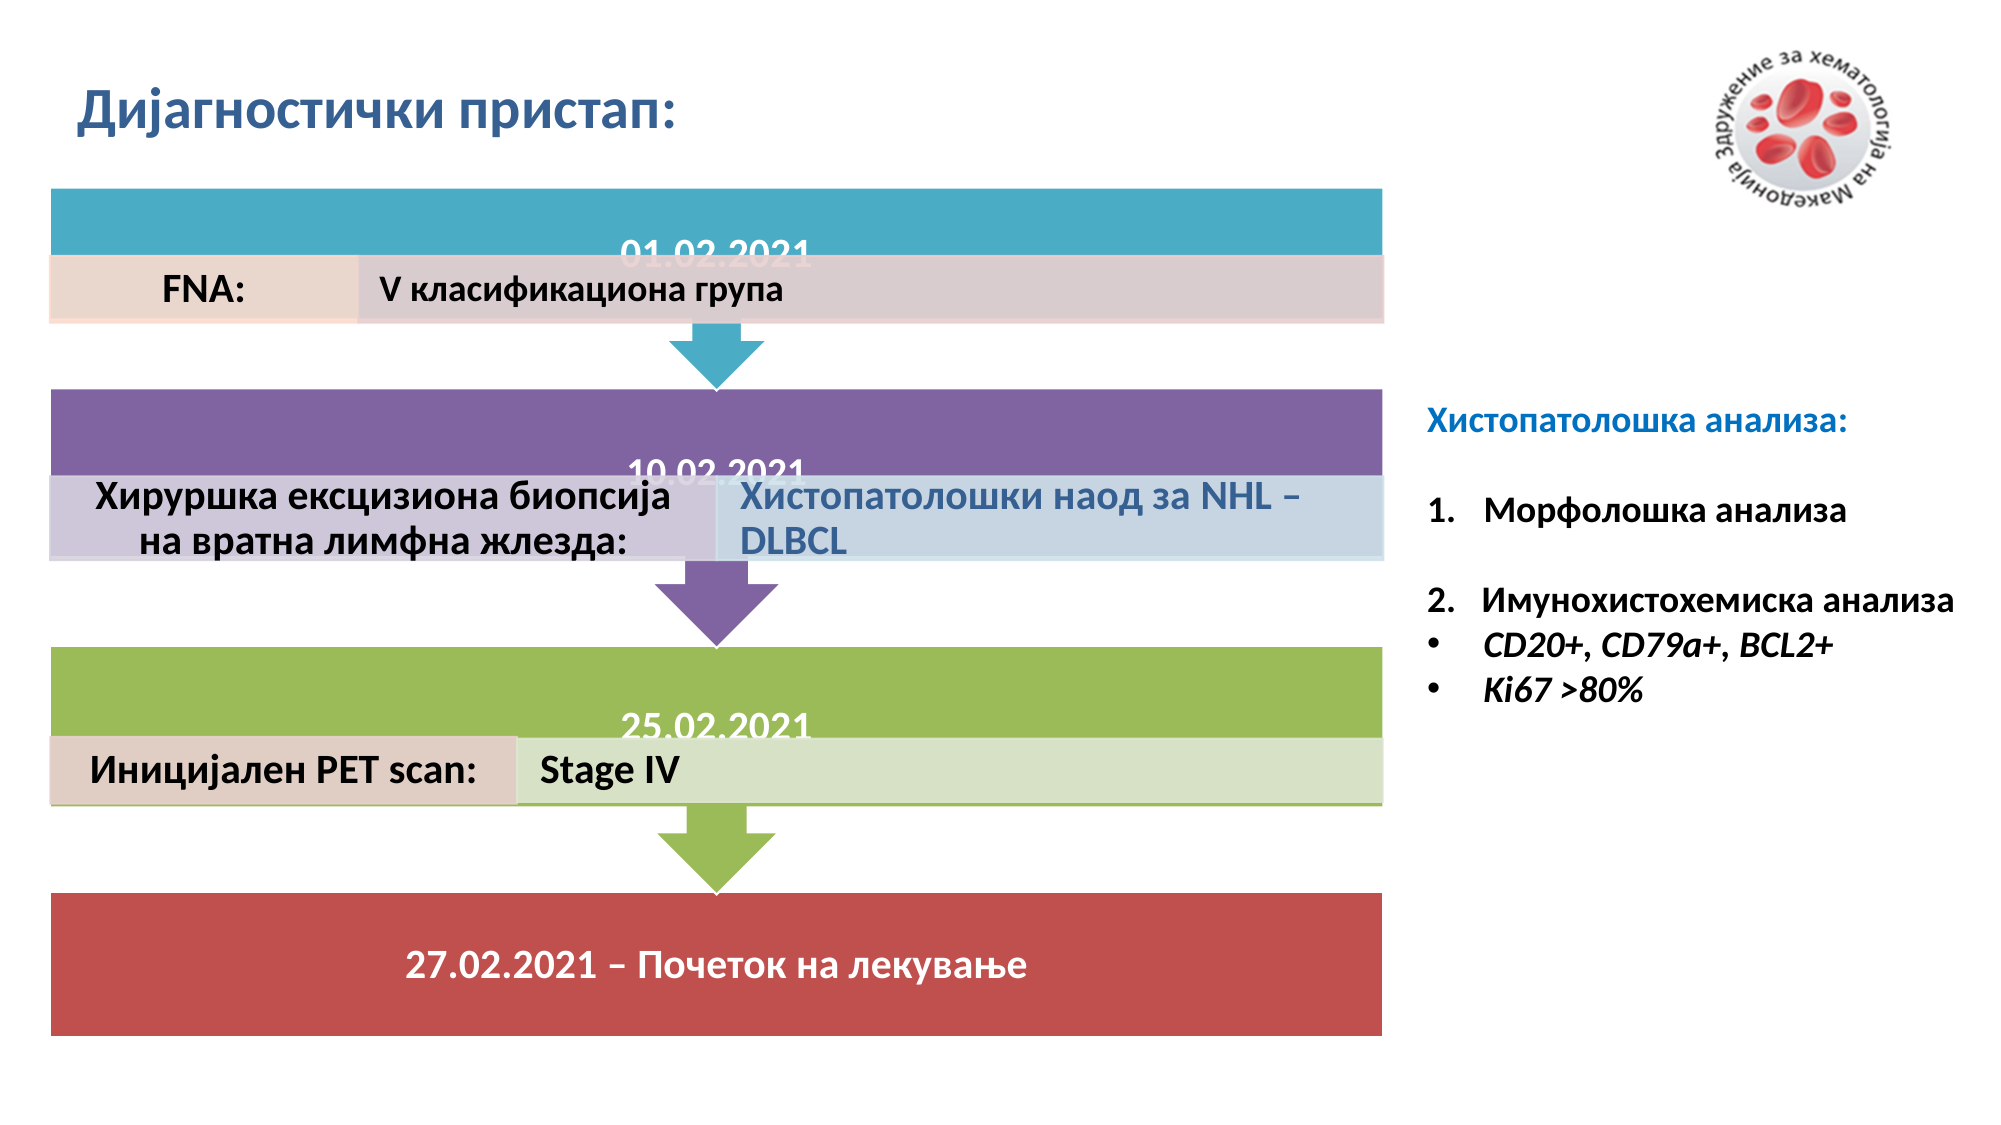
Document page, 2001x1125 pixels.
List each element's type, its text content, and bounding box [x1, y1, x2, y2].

picture [1700, 24, 1913, 231]
text_box Хистопатолошка анализа: Mорфолошка анализа 2. Имунохистохемиска анализа CD20+, CD79a+, BCL2+ Ki67 >80% [1412, 387, 2000, 763]
text_box Дијагностички пристап: [62, 62, 1700, 148]
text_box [49, 187, 1384, 1038]
